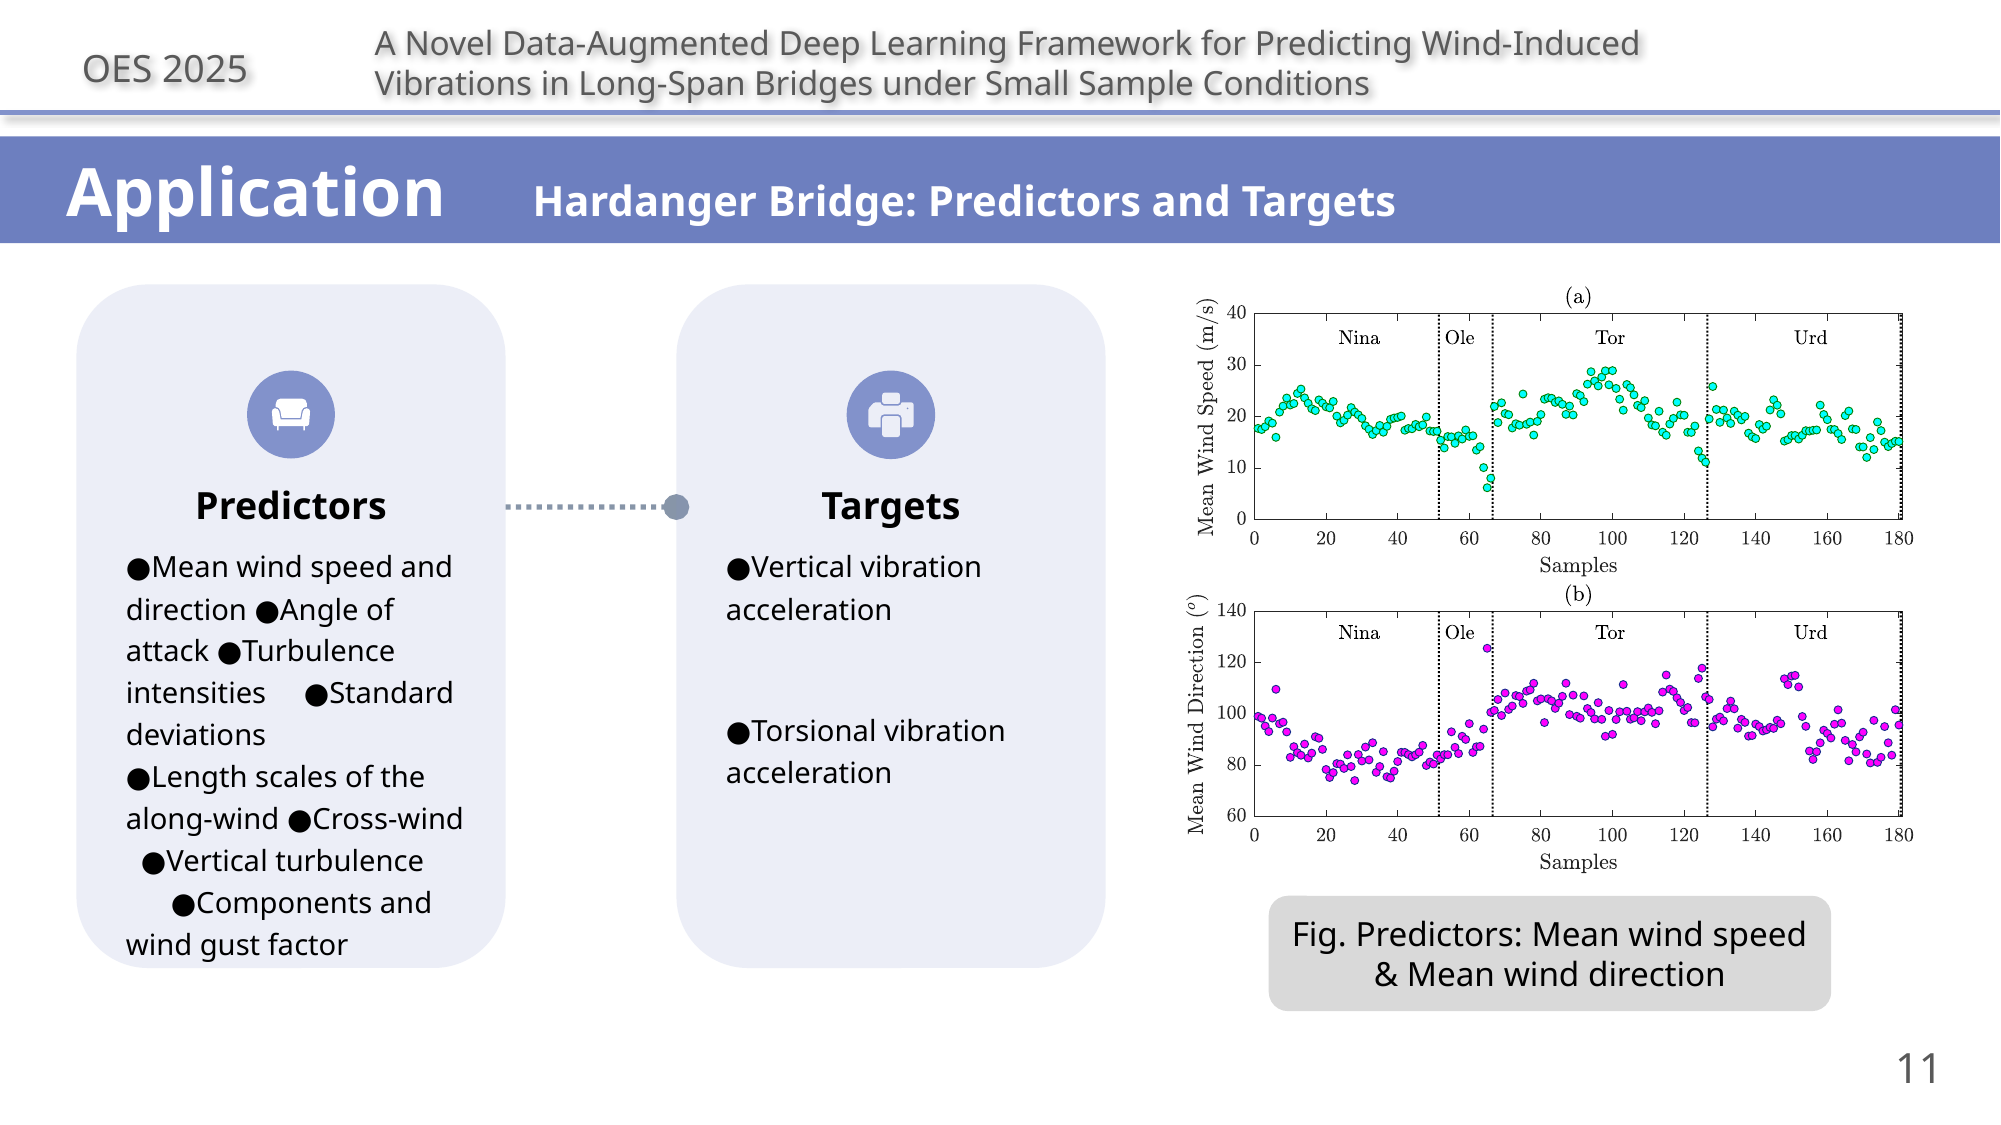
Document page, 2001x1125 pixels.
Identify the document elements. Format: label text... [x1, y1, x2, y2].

slide_number 11 [1772, 1038, 1944, 1099]
text_box Fig. Predictors: Mean wind speed & Mean wind direction [1267, 894, 1833, 1013]
slide_number OES 2025 [54, 20, 276, 91]
text_box [75, 283, 507, 970]
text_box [846, 370, 936, 460]
text_box Predictors [92, 462, 490, 535]
picture [1176, 264, 1924, 892]
text_box ●Mean wind speed and direction ●Angle of attack ●Turbulence intensities ●Standard deviations ●Length scales of the along-wind ●Cross-wind ●Vertical turbulence ●Components and wind gust factor [110, 535, 489, 921]
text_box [246, 370, 335, 459]
text_box A Novel Data-Augmented Deep Learning Framework for Predicting Wind-Induced Vibrations in Long-Span Bridges under Small Sample Conditions [374, 13, 1800, 102]
text_box [675, 283, 1107, 970]
text_box Application Hardanger Bridge: Predictors and Targets [0, 135, 2000, 244]
text_box Targets [692, 462, 1090, 535]
